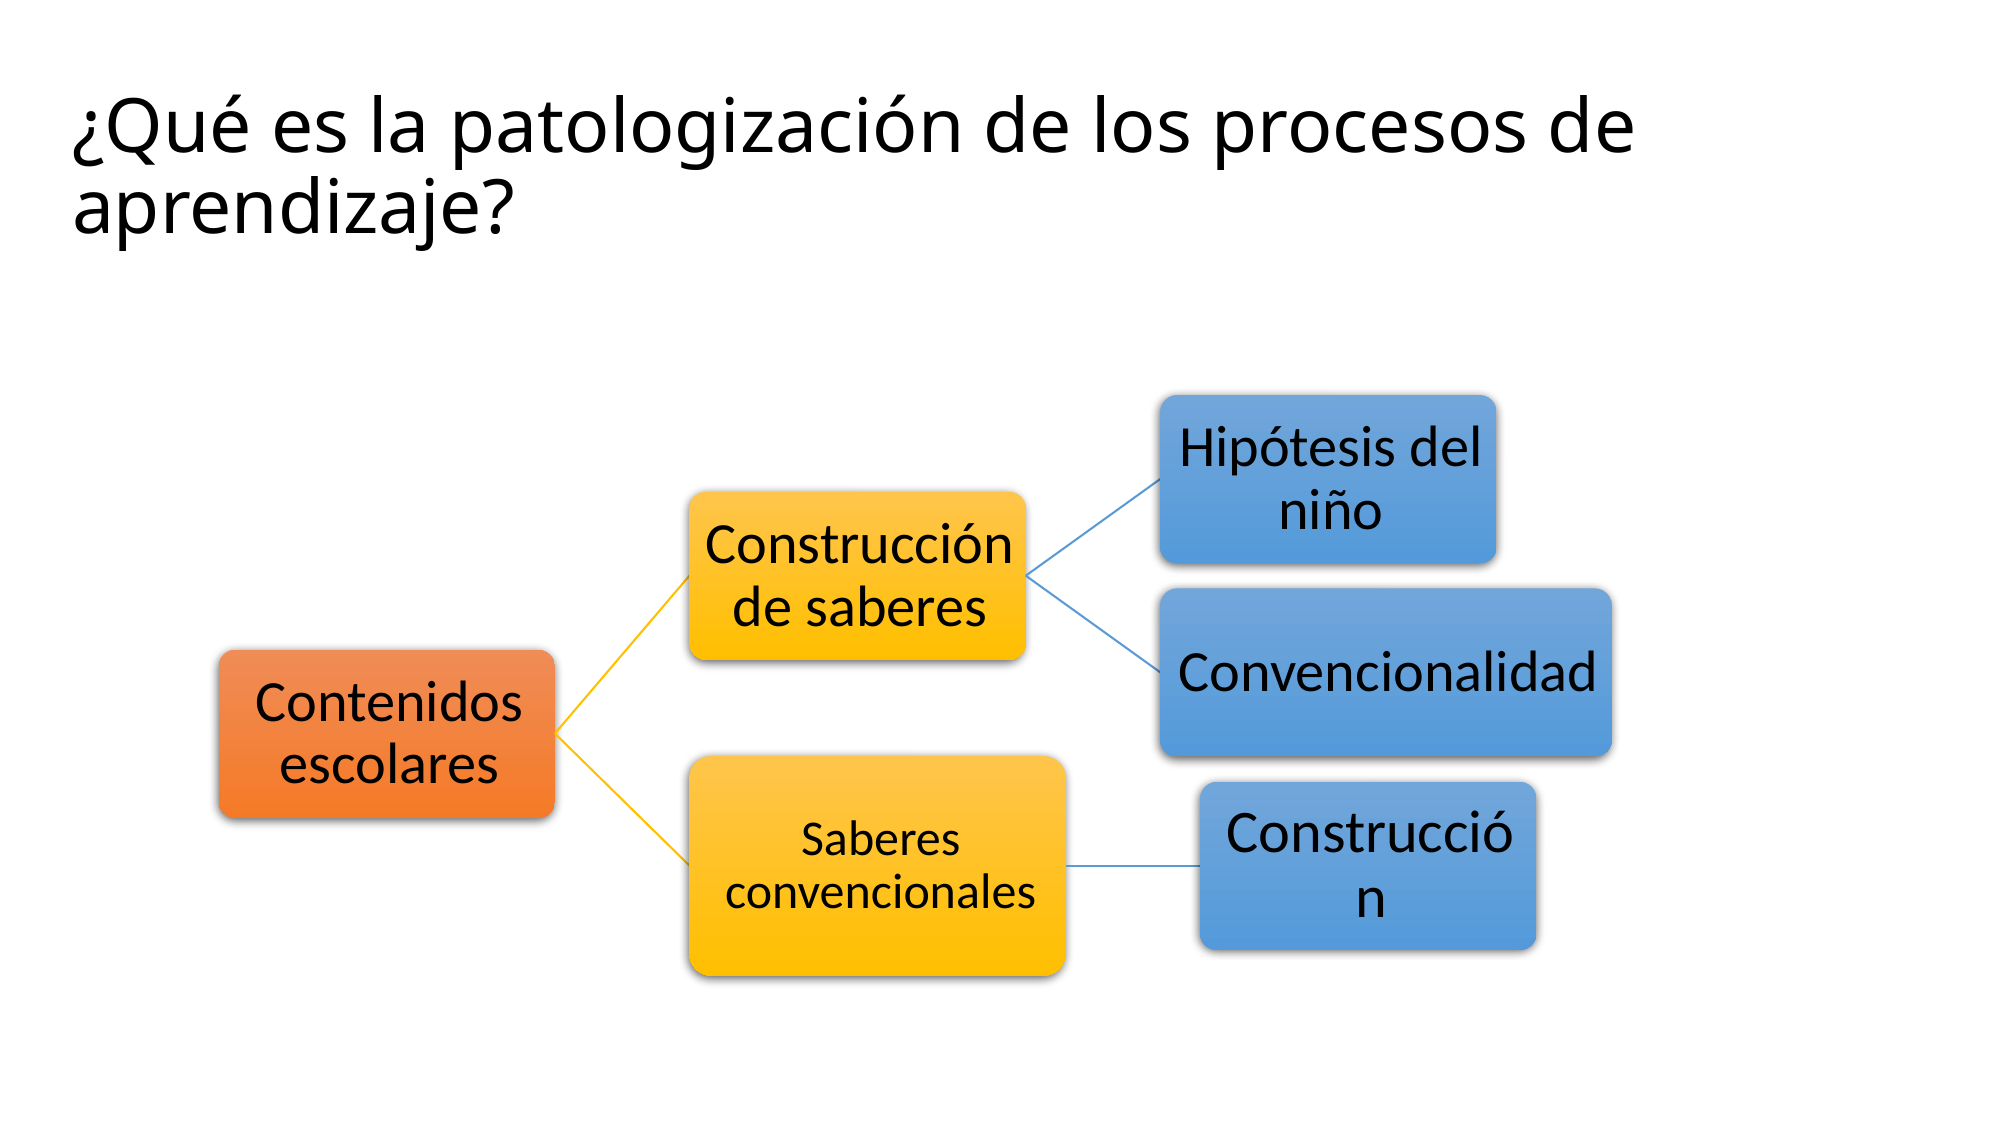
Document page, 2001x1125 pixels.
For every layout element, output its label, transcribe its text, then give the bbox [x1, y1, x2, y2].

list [217, 245, 1613, 1125]
title ¿Qué es la patologización de los procesos de aprendizaje? [57, 59, 1863, 278]
